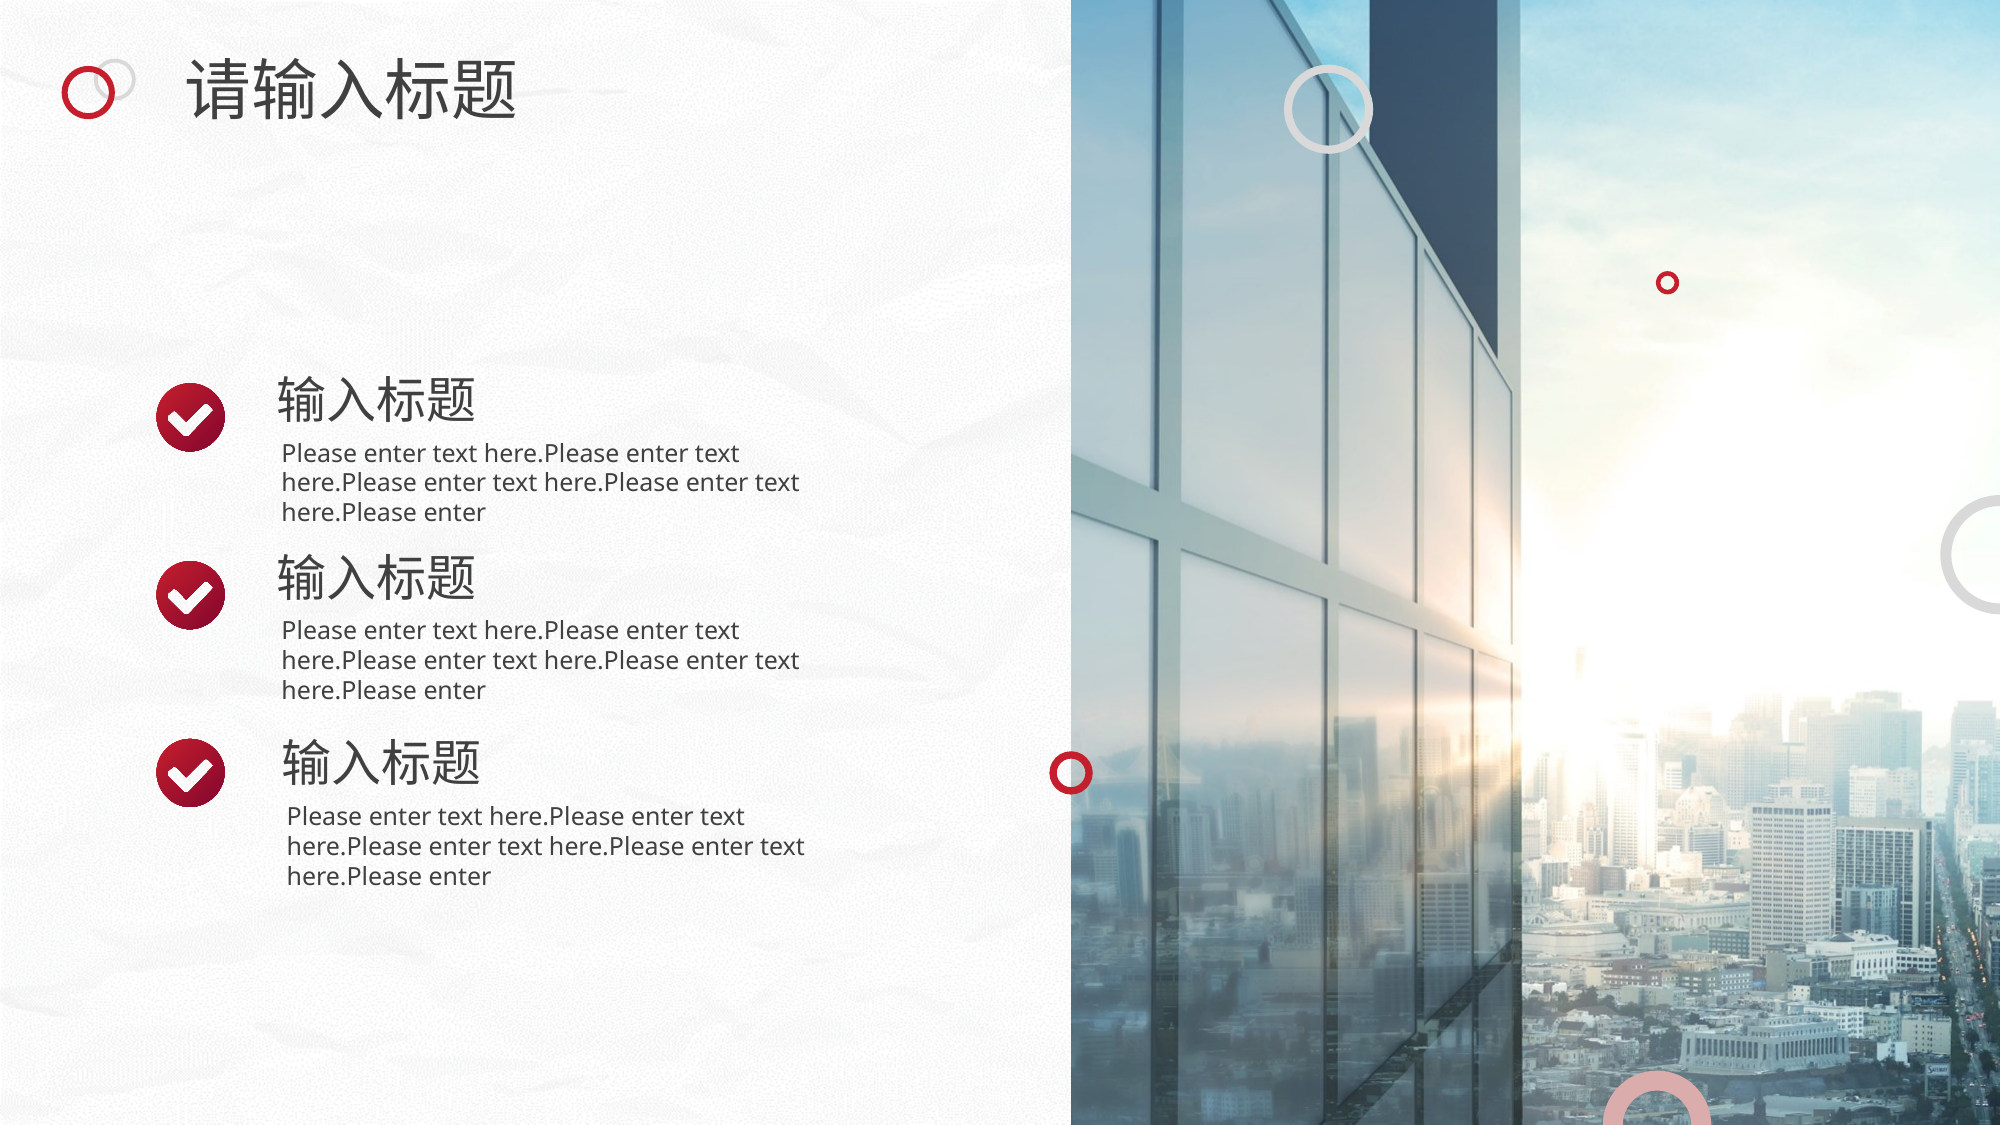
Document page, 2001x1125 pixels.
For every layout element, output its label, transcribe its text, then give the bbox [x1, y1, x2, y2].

picture [1071, 0, 2000, 1125]
text_box Please enter text here.Please enter text here.Please enter text here.Please enter text here.Please enter [271, 800, 888, 898]
text_box [1048, 750, 1071, 796]
text_box Please enter text here.Please enter text here.Please enter text here.Please enter text here.Please enter [266, 436, 883, 535]
text_box [156, 738, 225, 807]
text_box Please enter text here.Please enter text here.Please enter text here.Please enter text here.Please enter [266, 614, 883, 712]
text_box [156, 561, 225, 630]
text_box 请输入标题 [169, 40, 534, 136]
text_box 输入标题 [261, 538, 954, 614]
text_box 输入标题 [261, 361, 954, 436]
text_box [0, 0, 1071, 1125]
text_box [156, 383, 225, 452]
text_box 输入标题 [266, 724, 960, 800]
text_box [61, 58, 136, 120]
